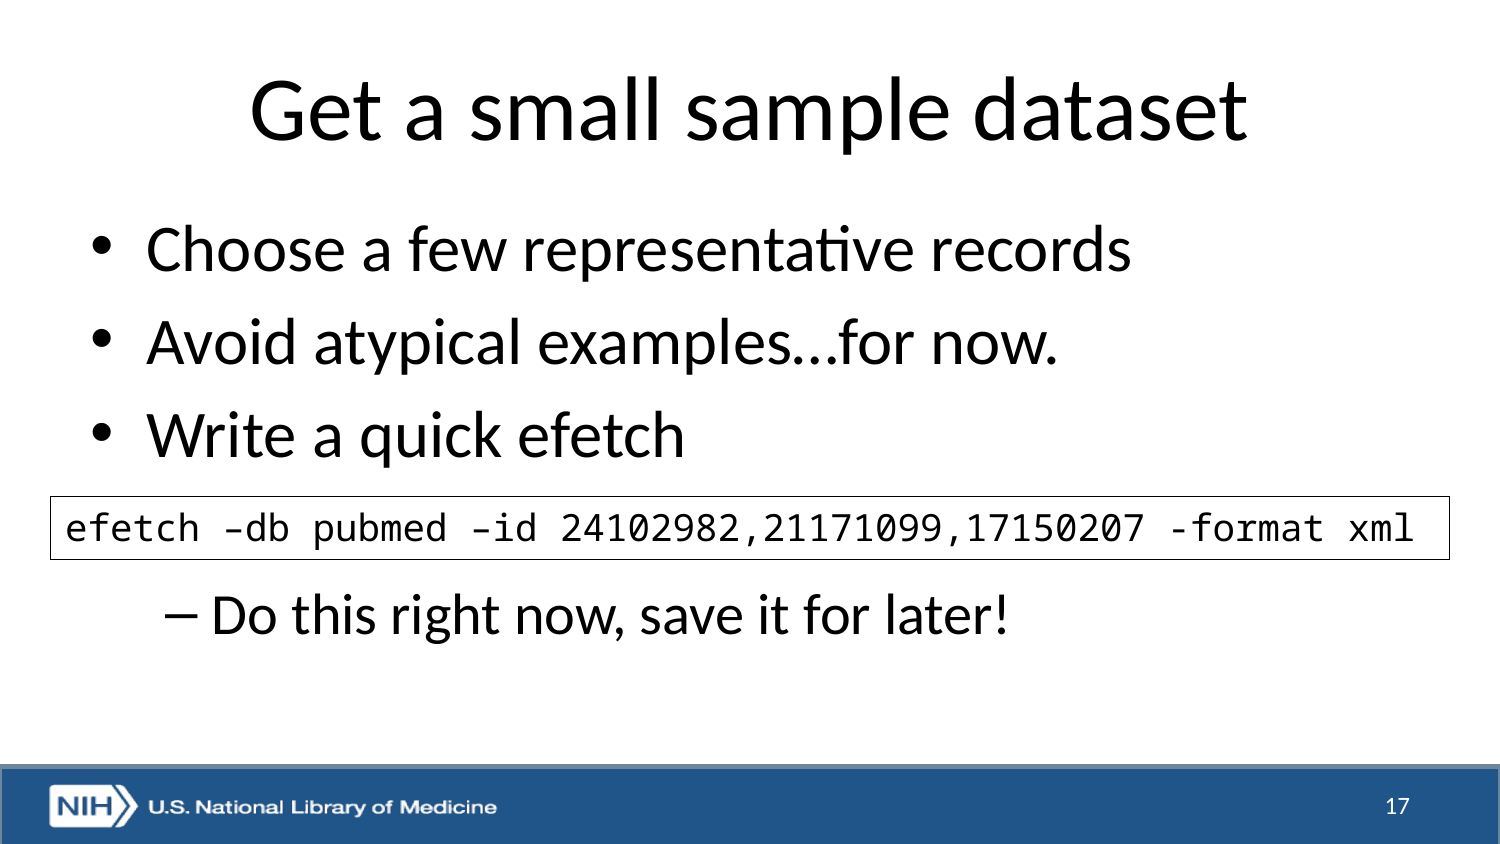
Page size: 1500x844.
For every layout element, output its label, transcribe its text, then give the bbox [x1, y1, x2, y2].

picture [12, 766, 504, 844]
list Choose a few representative records Avoid atypical examples…for now. Write a quick efetch Do this right now, save it for later! [75, 560, 1425, 754]
slide_number 17 [1074, 782, 1425, 827]
title Get a small sample dataset [75, 33, 1425, 175]
list Choose a few representative records Avoid atypical examples…for now. Write a quick efetch Do this right now, save it for later! [75, 196, 1425, 496]
text_box efetch –db pubmed –id 24102982,21171099,17150207 -format xml [50, 496, 1450, 560]
